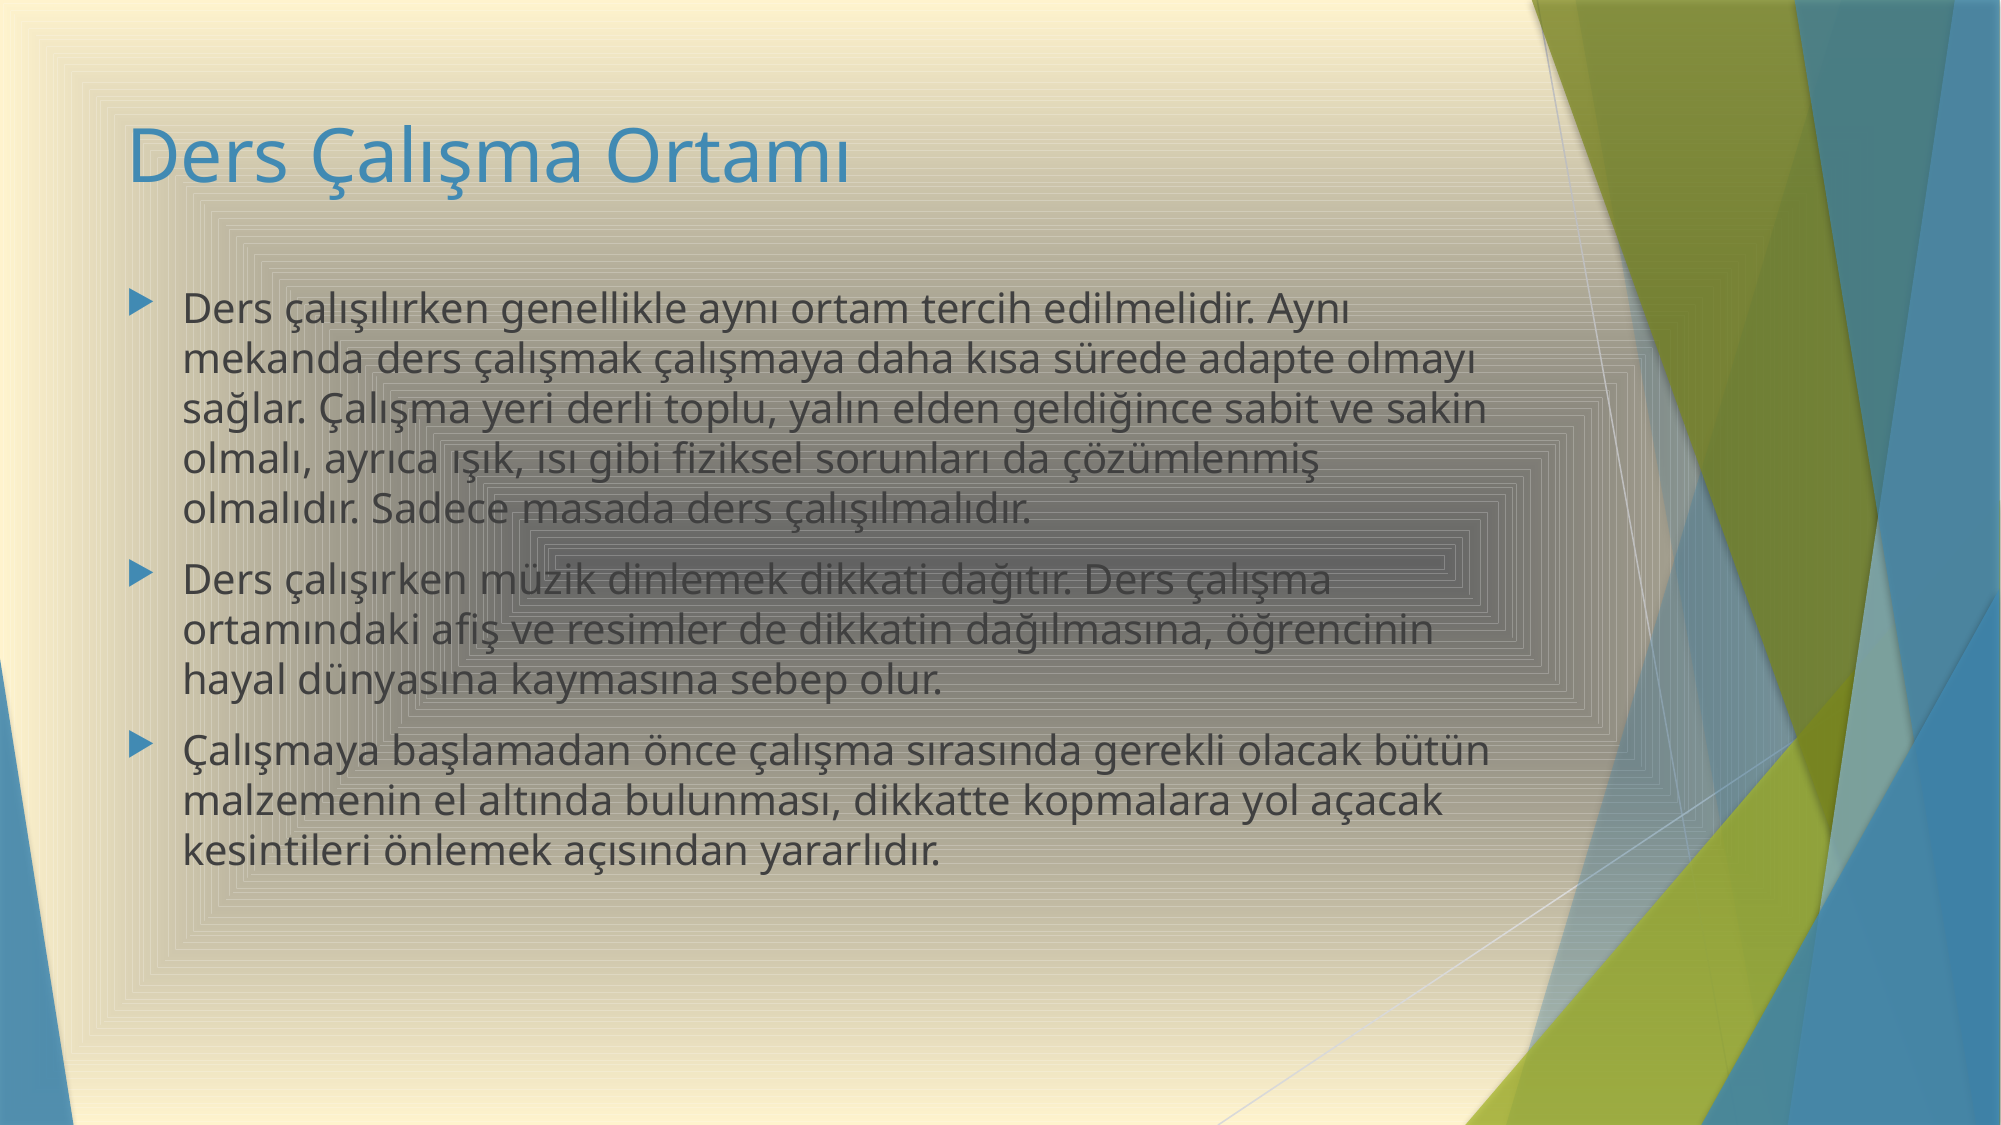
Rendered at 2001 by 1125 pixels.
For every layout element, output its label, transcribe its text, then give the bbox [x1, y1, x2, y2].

list Ders çalışılırken genellikle aynı ortam tercih edilmelidir. Aynı mekanda ders çalışmak çalışmaya daha kısa sürede adapte olmayı sağlar. Çalışma yeri derli toplu, yalın elden geldiğince sabit ve sakin olmalı, ayrıca ışık, ısı gibi fiziksel sorunları da çözümlenmiş olmalıdır. Sadece masada ders çalışılmalıdır. Ders çalışırken müzik dinlemek dikkati dağıtır. Ders çalışma ortamındaki afiş ve resimler de dikkatin dağılmasına, öğrencinin hayal dünyasına kaymasına sebep olur. Çalışmaya başlamadan önce çalışma sırasında gerekli olacak bütün malzemenin el altında bulunması, dikkatte kopmalara yol açacak kesintileri önlemek açısından yararlıdır. [111, 274, 1522, 992]
title Ders Çalışma Ortamı [111, 99, 1522, 274]
